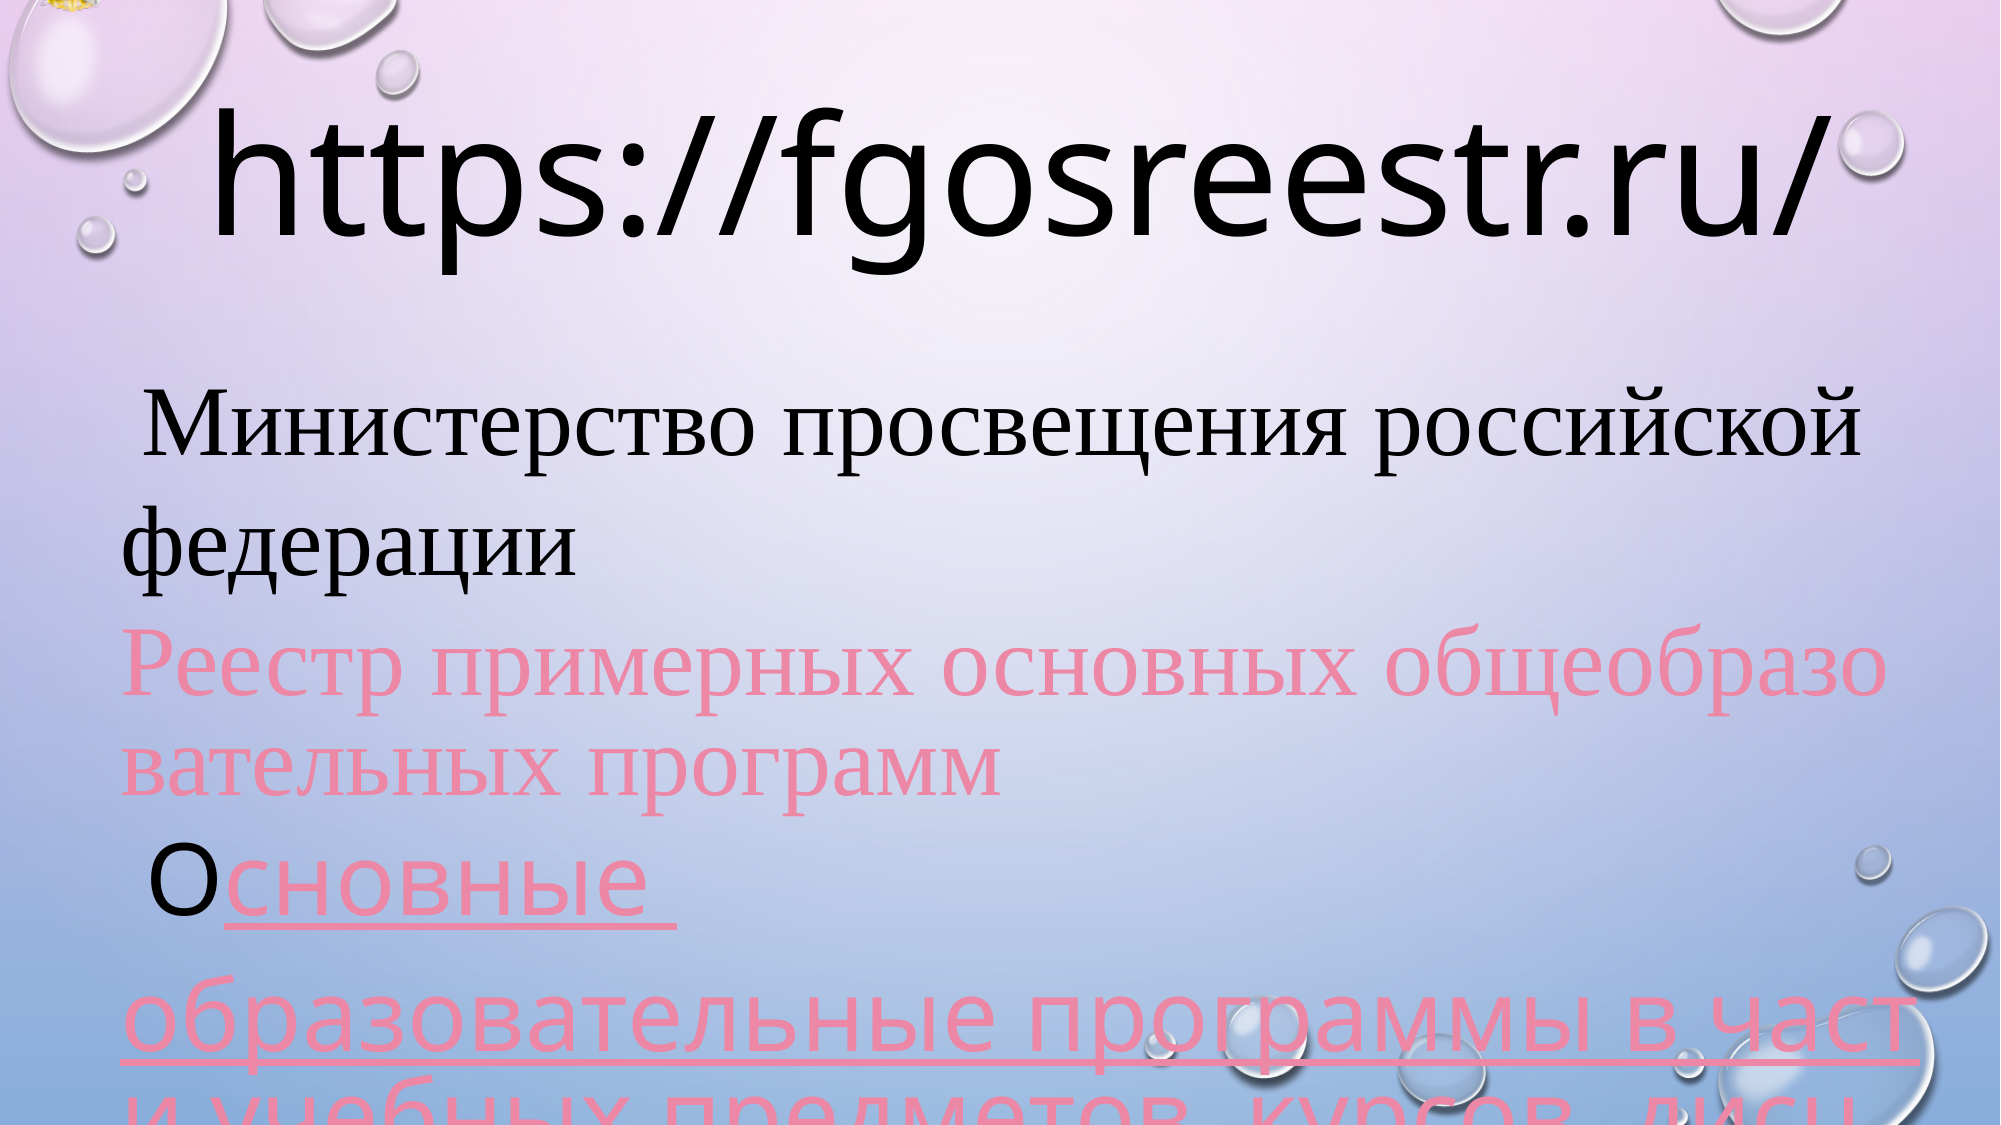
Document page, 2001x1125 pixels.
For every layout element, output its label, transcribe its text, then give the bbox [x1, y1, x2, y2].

text_box Министерство просвещения российской федерации Реестр примерных основных общеобразовательных программ Основные образовательные программы в части учебных предметов, курсов, дисциплин (модулей) [105, 347, 1936, 995]
picture [0, 0, 2000, 1125]
text_box https://fgosreestr.ru/ [190, 61, 1850, 276]
